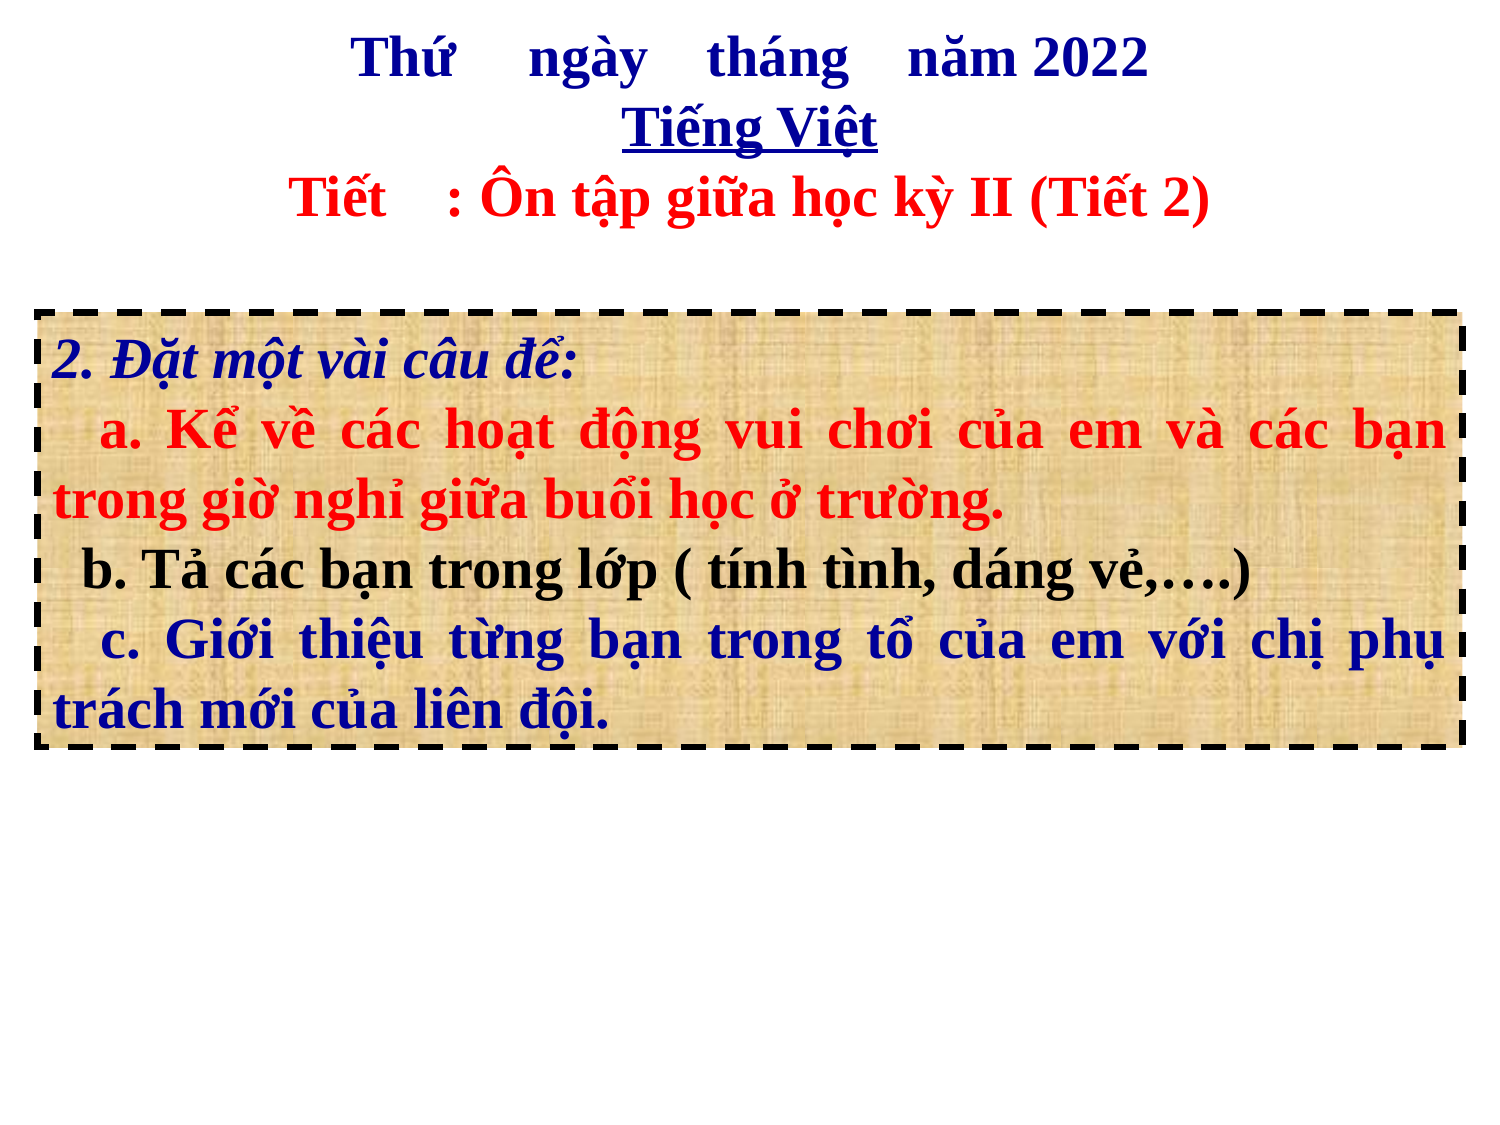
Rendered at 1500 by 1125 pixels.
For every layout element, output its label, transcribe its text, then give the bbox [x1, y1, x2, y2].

text_box 2. Đặt một vài câu để: a. Kể về các hoạt động vui chơi của em và các bạn trong giờ nghỉ giữa buổi học ở trường. b. Tả các bạn trong lớp ( tính tình, dáng vẻ,….) c. Giới thiệu từng bạn trong tổ của em với chị phụ trách mới của liên đội. [37, 312, 1463, 748]
text_box Thứ ngày tháng năm 2022 Tiếng Việt Tiết : Ôn tập giữa học kỳ II (Tiết 2) [200, 10, 1300, 235]
